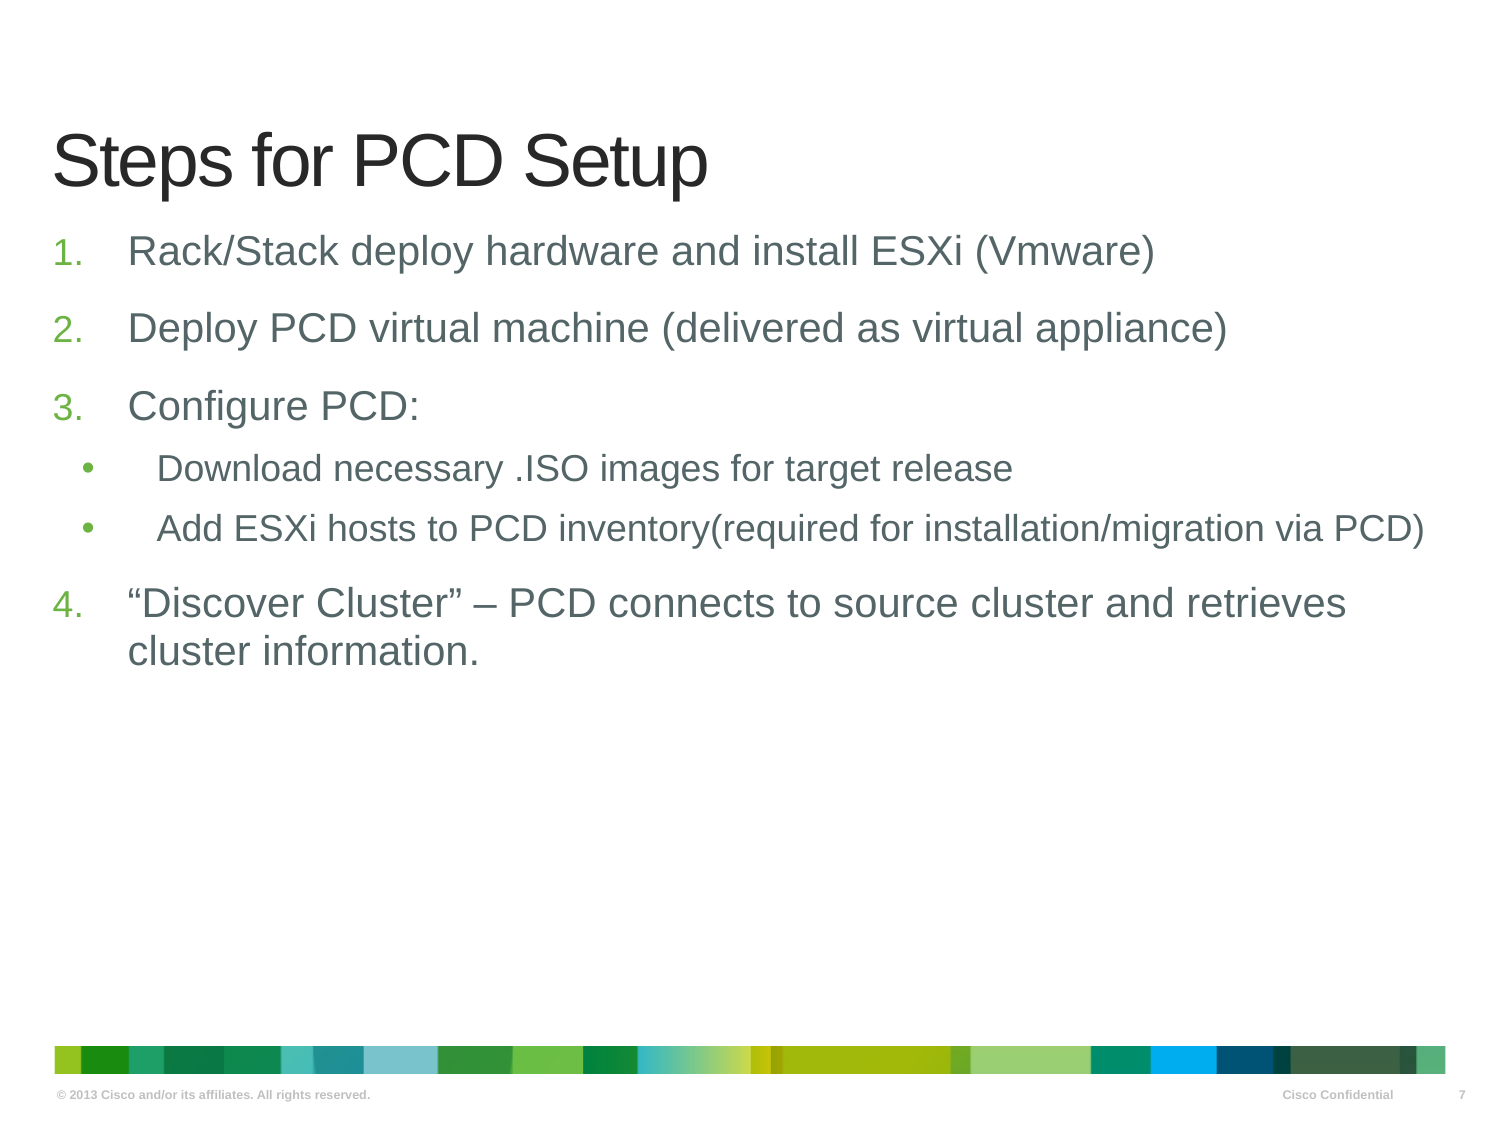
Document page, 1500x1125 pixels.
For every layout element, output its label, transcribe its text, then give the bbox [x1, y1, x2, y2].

title Steps for PCD Setup [37, 70, 1446, 209]
picture [1274, 1046, 1446, 1074]
list Rack/Stack deploy hardware and install ESXi (Vmware) Deploy PCD virtual machine (delivered as virtual appliance) Configure PCD: Download necessary .ISO images for target release Add ESXi hosts to PCD inventory(required for installation/migration via PCD) “Discover Cluster” – PCD connects to source cluster and retrieves cluster information. [37, 219, 1446, 1035]
picture [54, 1046, 1150, 1074]
